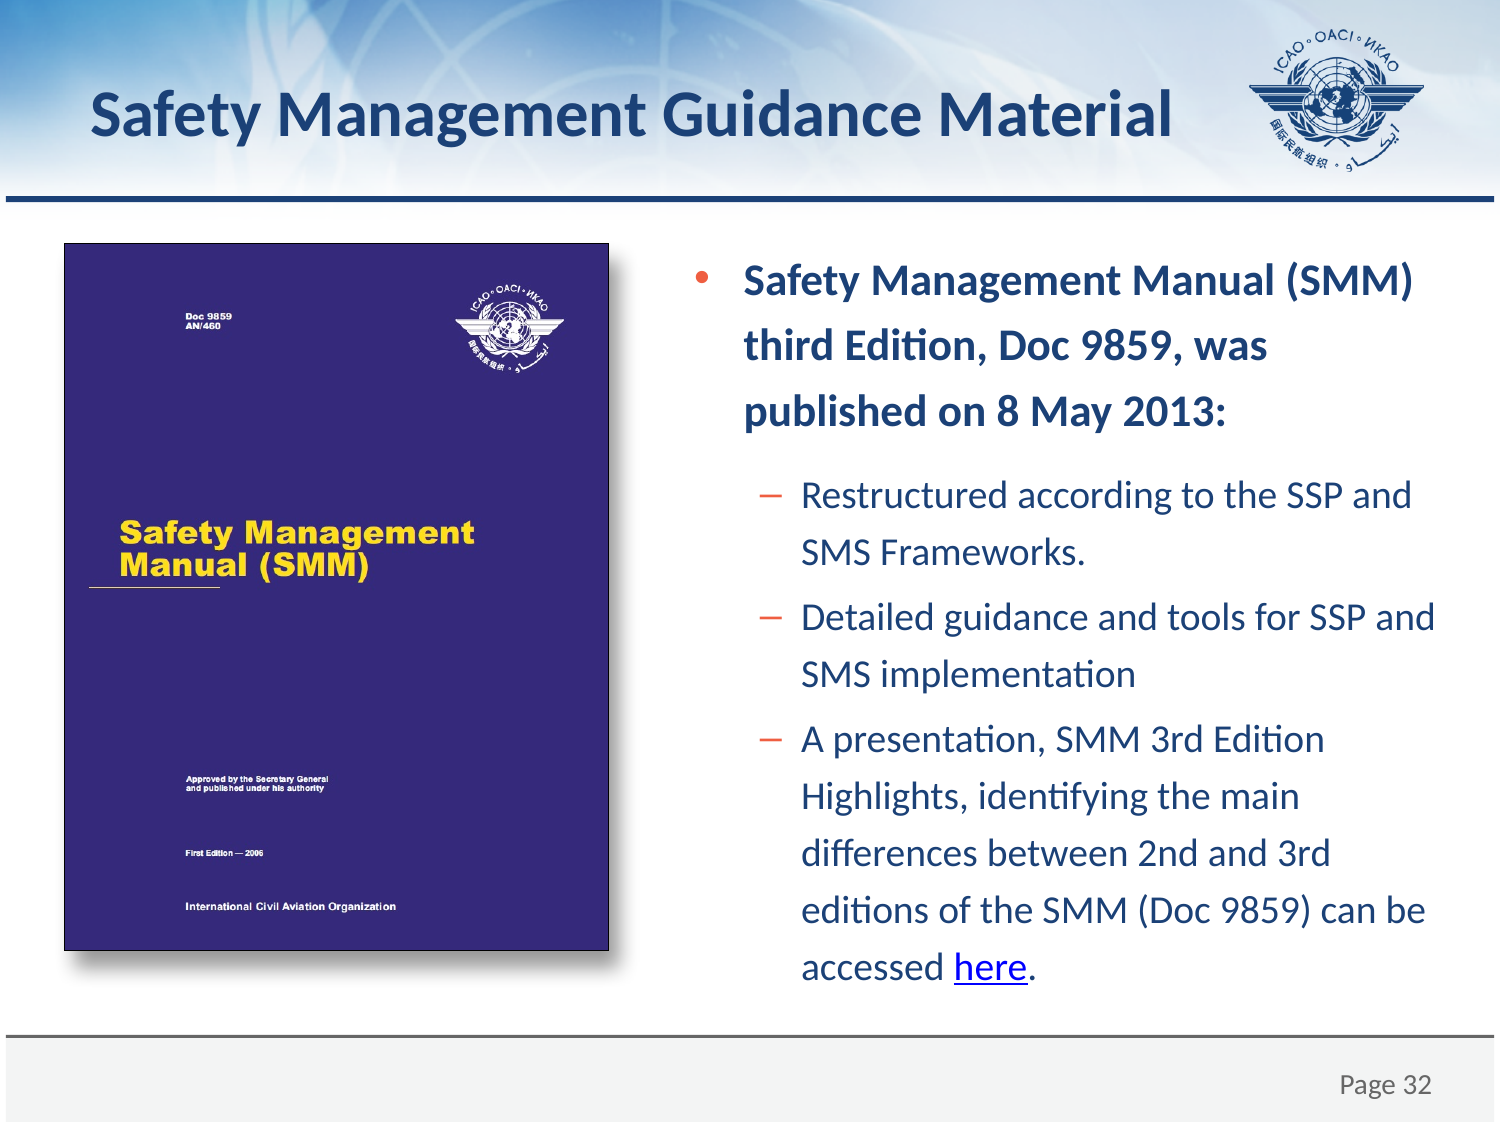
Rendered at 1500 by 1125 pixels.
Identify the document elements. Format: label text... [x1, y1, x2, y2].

title Safety Management Guidance Material [75, 16, 1425, 204]
picture [64, 243, 609, 951]
picture [0, 0, 1500, 220]
list Safety Management Manual (SMM) third Edition, Doc 9859, was published on 8 May 2013: Restructured according to the SSP and SMS Frameworks. Detailed guidance and tools for SSP and SMS implementation A presentation, SMM 3rd Edition Highlights, identifying the main differences between 2nd and 3rd editions of the SMM (Doc 9859) can be accessed here. [679, 231, 1459, 1005]
